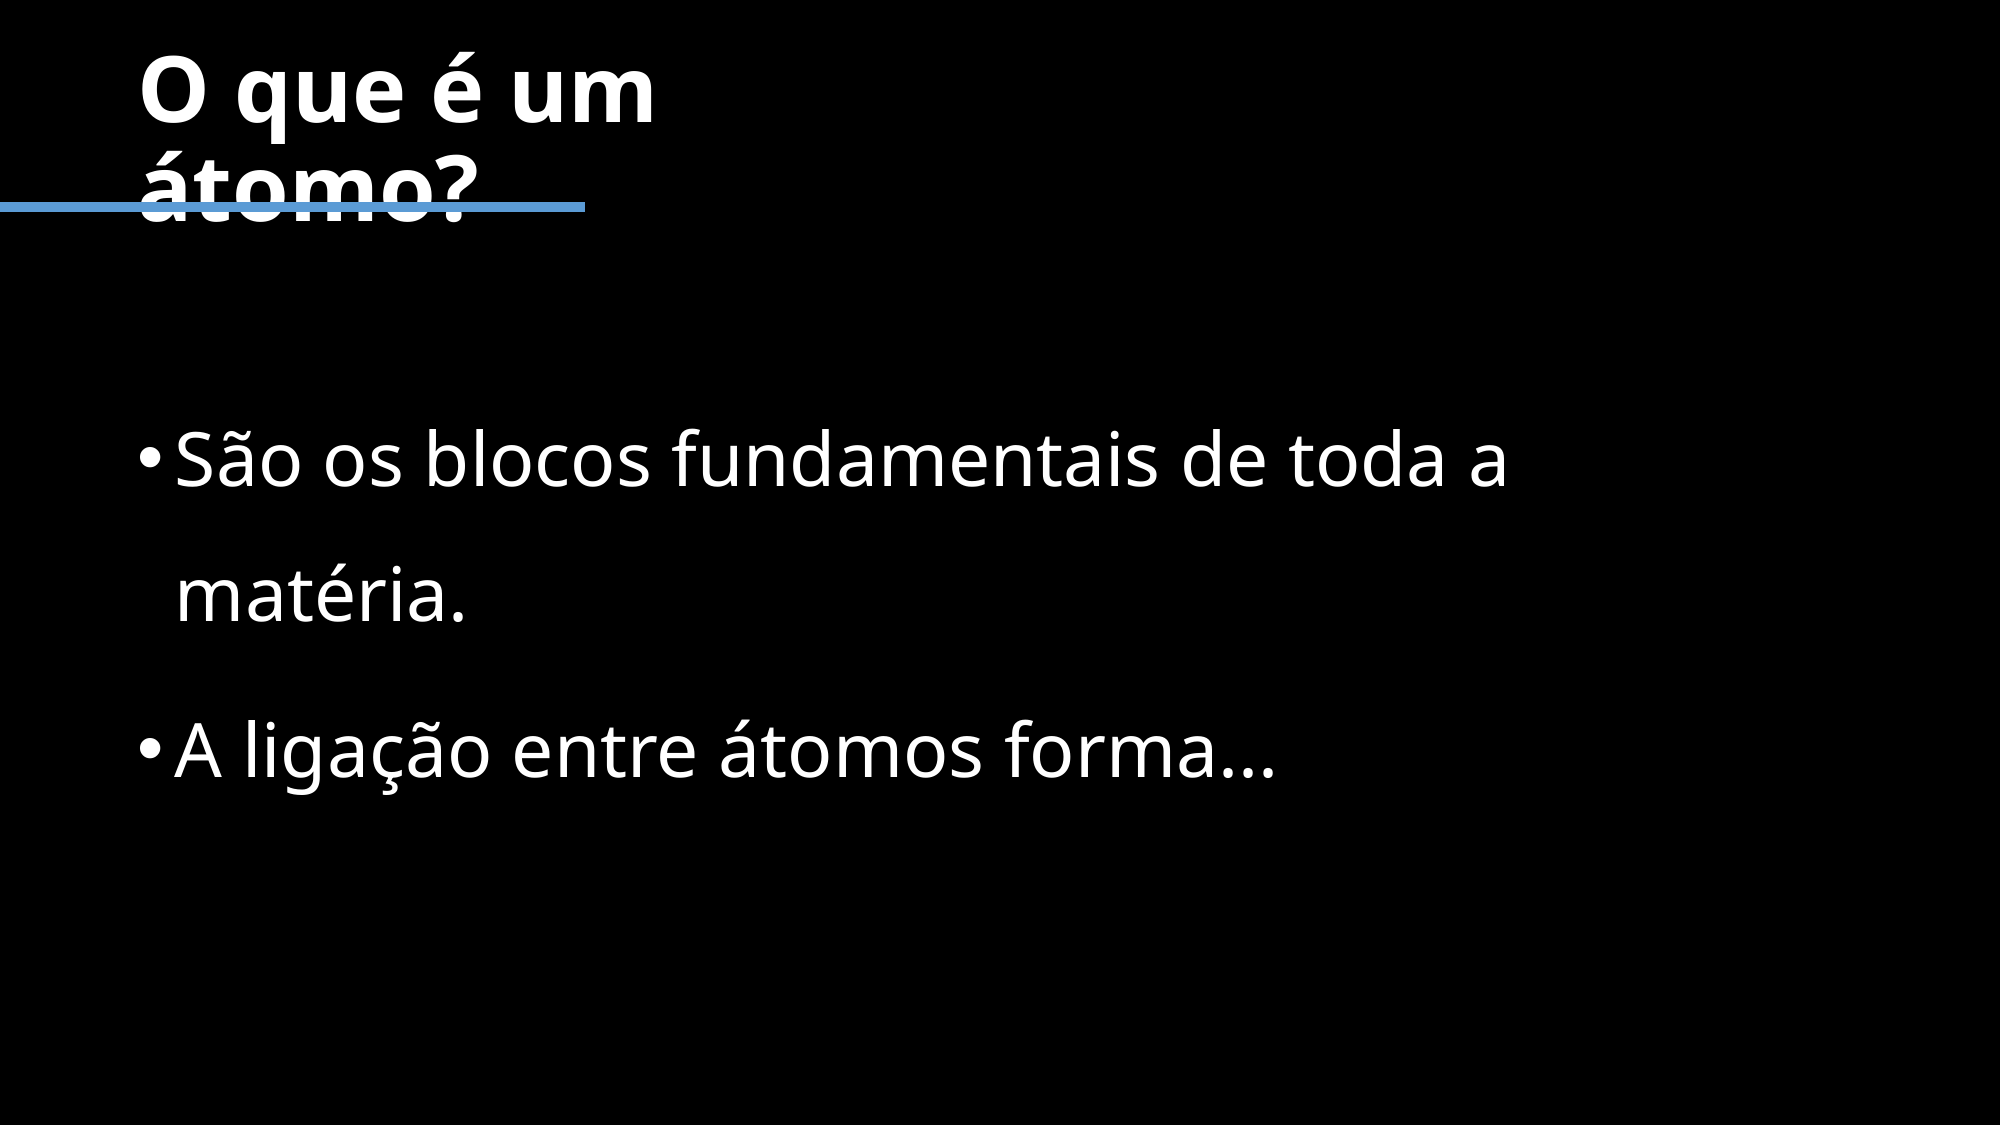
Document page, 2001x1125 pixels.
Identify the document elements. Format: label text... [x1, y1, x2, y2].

title O que é um átomo? [137, 41, 1022, 243]
subtitle São os blocos fundamentais de toda a matéria. A ligação entre átomos forma... [137, 449, 1815, 710]
